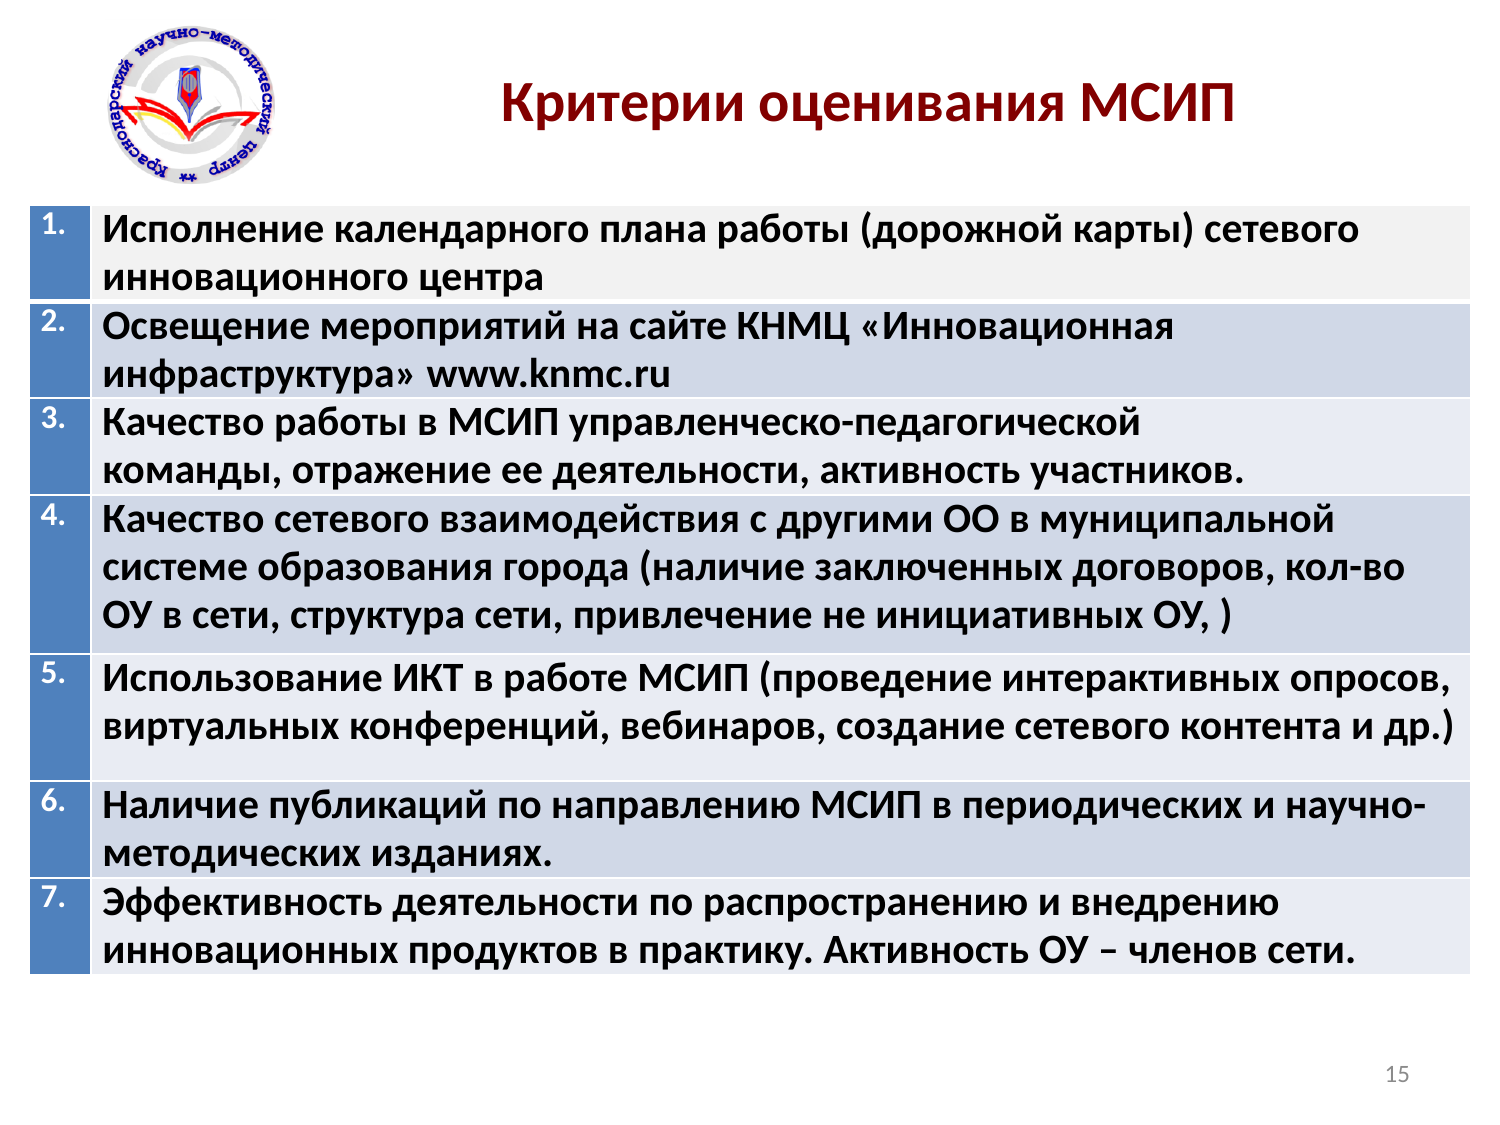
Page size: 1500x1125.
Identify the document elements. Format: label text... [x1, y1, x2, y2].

table_cell 3. [30, 399, 90, 494]
table_cell Наличие публикаций по направлению МСИП в периодических и научно-методических изданиях. [92, 782, 1470, 877]
table_header 1. [30, 206, 90, 299]
table_cell 4. [30, 496, 90, 653]
title Критерии оценивания МСИП [348, 49, 1390, 147]
table_cell Качество сетевого взаимодействия с другими ОО в муниципальной системе образования города (наличие заключенных договоров, кол-во ОУ в сети, структура сети, привлечение не инициативных ОУ, ) [92, 496, 1470, 653]
table_cell Эффективность деятельности по распространению и внедрению инновационных продуктов в практику. Активность ОУ – членов сети. [92, 879, 1470, 974]
slide_number 15 [1074, 1042, 1425, 1103]
table_cell Качество работы в МСИП управленческо-педагогической команды, отражение ее деятельности, активность участников. [92, 399, 1470, 494]
table_cell Использование ИКТ в работе МСИП (проведение интерактивных опросов, виртуальных конференций, вебинаров, создание сетевого контента и др.) [92, 655, 1470, 780]
table_cell 2. [30, 304, 90, 397]
table_header Исполнение календарного плана работы (дорожной карты) сетевого инновационного центра [92, 206, 1470, 299]
table_cell 5. [30, 655, 90, 780]
table_cell 7. [30, 879, 90, 974]
table_cell Освещение мероприятий на сайте КНМЦ «Инновационная инфраструктура» www.knmc.ru [92, 304, 1470, 397]
picture [105, 18, 276, 190]
table_cell 6. [30, 782, 90, 877]
